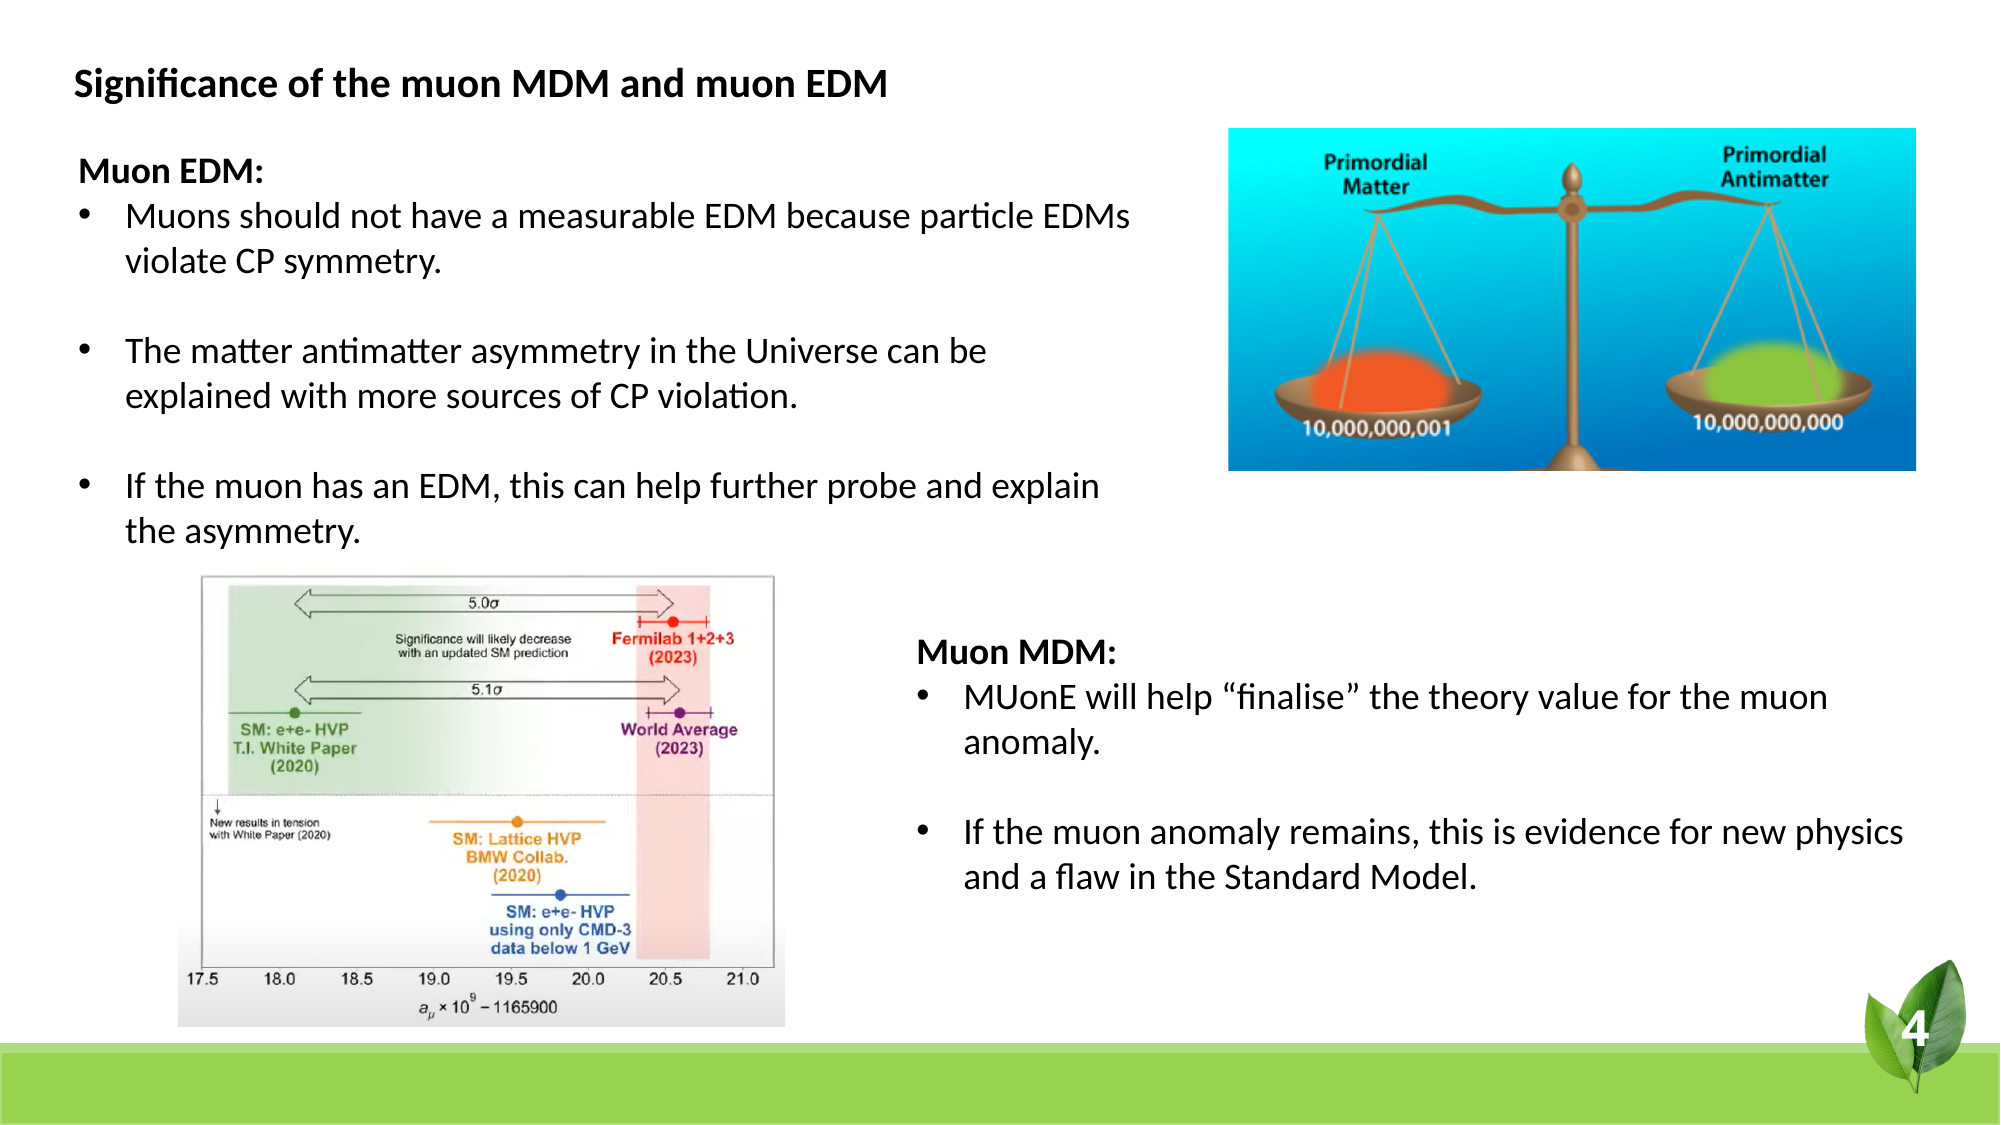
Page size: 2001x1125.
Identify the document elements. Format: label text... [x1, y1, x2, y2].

text_box Muon MDM: MUonE will help “finalise” the theory value for the muon anomaly. If the muon anomaly remains, this is evidence for new physics and a flaw in the Standard Model. [901, 619, 1945, 905]
picture [1227, 126, 1917, 472]
text_box [0, 1043, 1831, 1050]
picture [177, 561, 786, 1027]
text_box [0, 1050, 2000, 1125]
text_box Muon EDM: Muons should not have a measurable EDM because particle EDMs violate CP symmetry. The matter antimatter asymmetry in the Universe can be explained with more sources of CP violation. If the muon has an EDM, this can help further probe and explain the asymmetry. [63, 138, 1152, 559]
picture [1831, 942, 2000, 1112]
text_box Significance of the muon MDM and muon EDM [59, 48, 905, 114]
